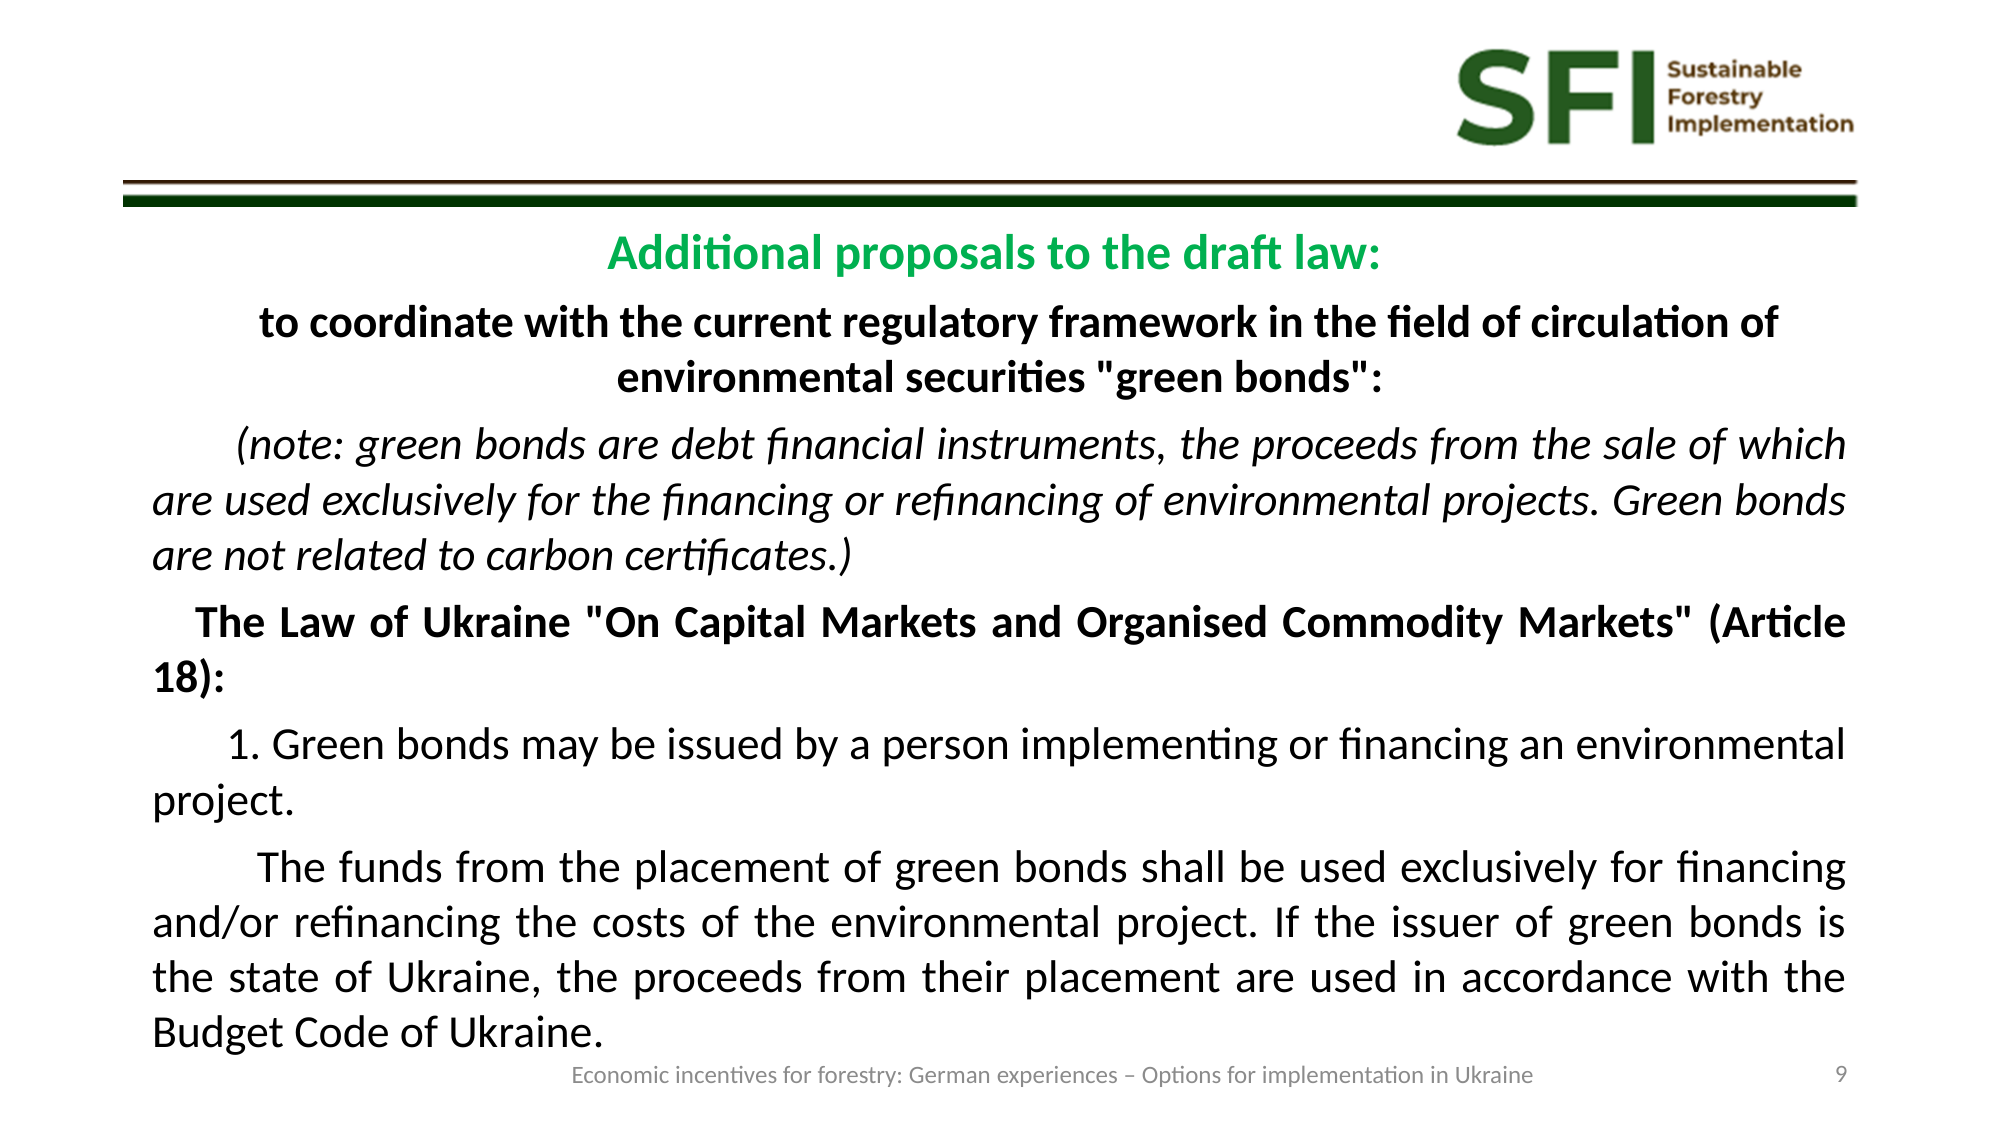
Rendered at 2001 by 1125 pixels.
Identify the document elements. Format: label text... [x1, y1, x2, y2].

footer Economic incentives for forestry: German experiences – Options for implementation in Ukraine [530, 1064, 1583, 1125]
slide_number 9 [1412, 1064, 1863, 1103]
picture [123, 10, 1863, 207]
text_box Additional proposals to the draft law: to coordinate with the current regulatory framework in the field of circulation of environmental securities "green bonds": (note: green bonds are debt financial instruments, the proceeds from the sale of which are used exclusively for the financing or refinancing of environmental projects. Green bonds are not related to carbon certificates.) The Law of Ukraine "On Capital Markets and Organised Commodity Markets" (Article 18): 1. Green bonds may be issued by a person implementing or financing an environmental project. The funds from the placement of green bonds shall be used exclusively for financing and/or refinancing the costs of the environmental project. If the issuer of green bonds is the state of Ukraine, the proceeds from their placement are used in accordance with the Budget Code of Ukraine. [137, 211, 1863, 1064]
